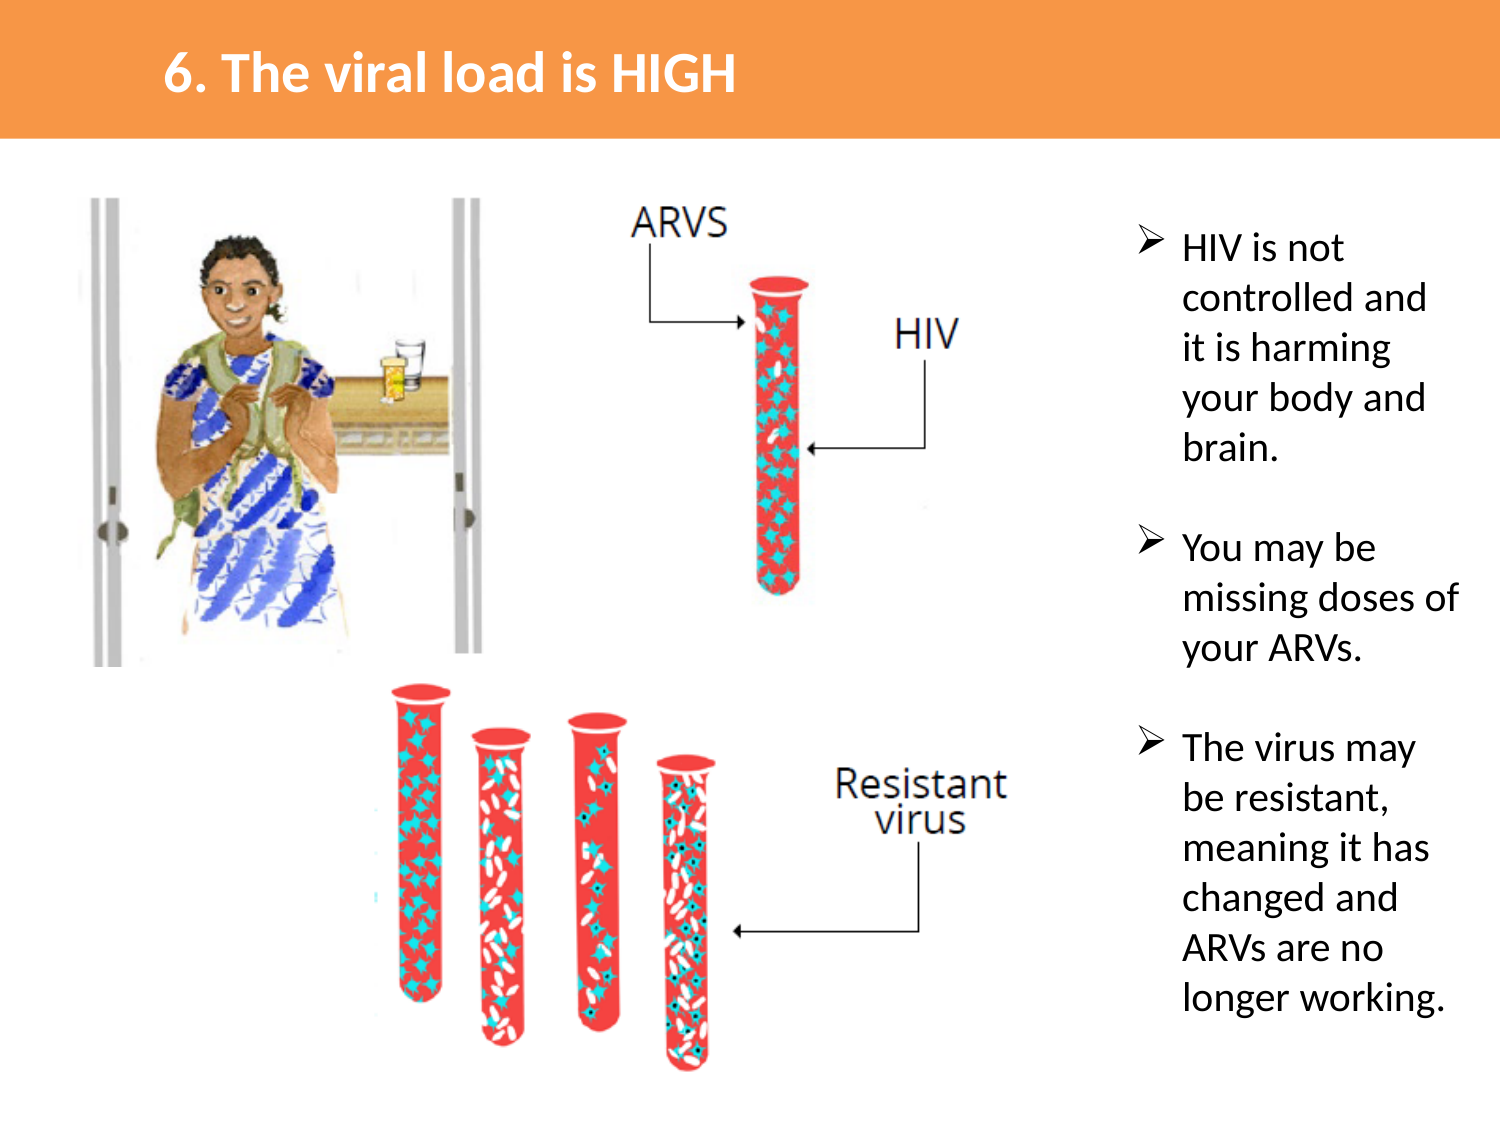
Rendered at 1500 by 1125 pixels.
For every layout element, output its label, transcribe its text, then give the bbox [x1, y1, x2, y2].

text_box HIV is not controlled and it is harming your body and brain. You may be missing doses of your ARVs. The virus may be resistant, meaning it has changed and ARVs are no longer working. [1120, 212, 1475, 1028]
picture [24, 174, 1038, 1088]
title 6. The viral load is HIGH [0, 0, 1500, 139]
